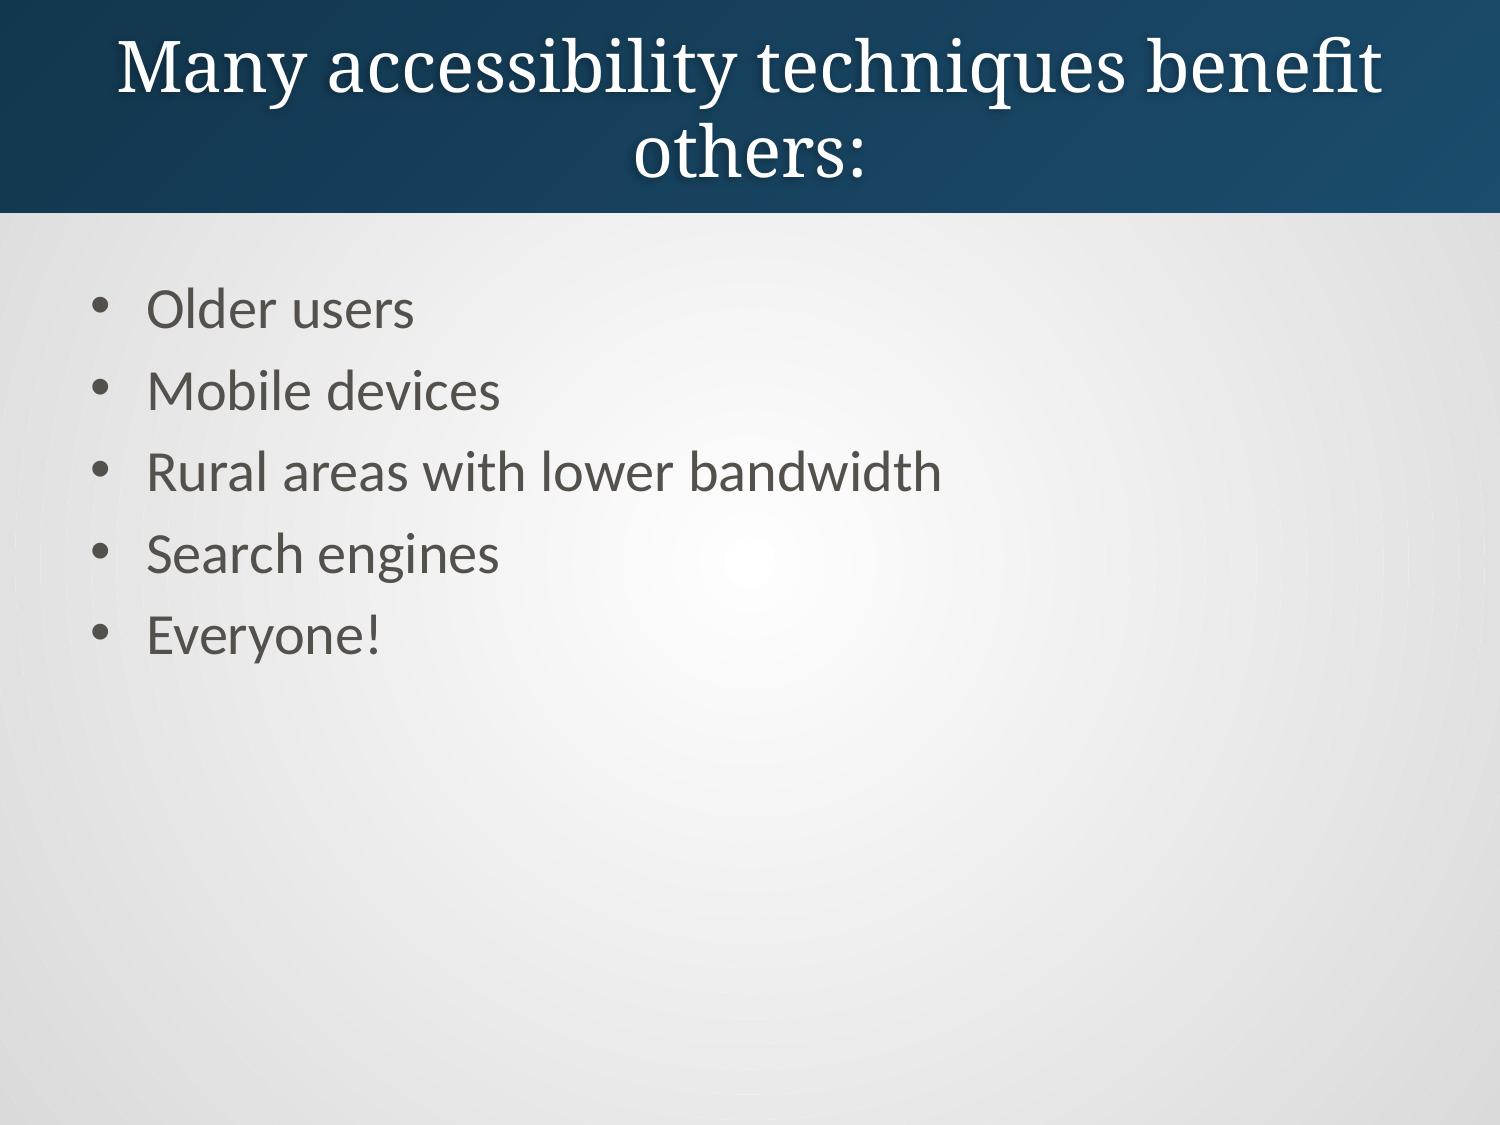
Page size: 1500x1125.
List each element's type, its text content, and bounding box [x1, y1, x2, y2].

title Many accessibility techniques benefit others: [75, 12, 1425, 200]
list Older users Mobile devices Rural areas with lower bandwidth Search engines Everyone! [75, 262, 1425, 1005]
